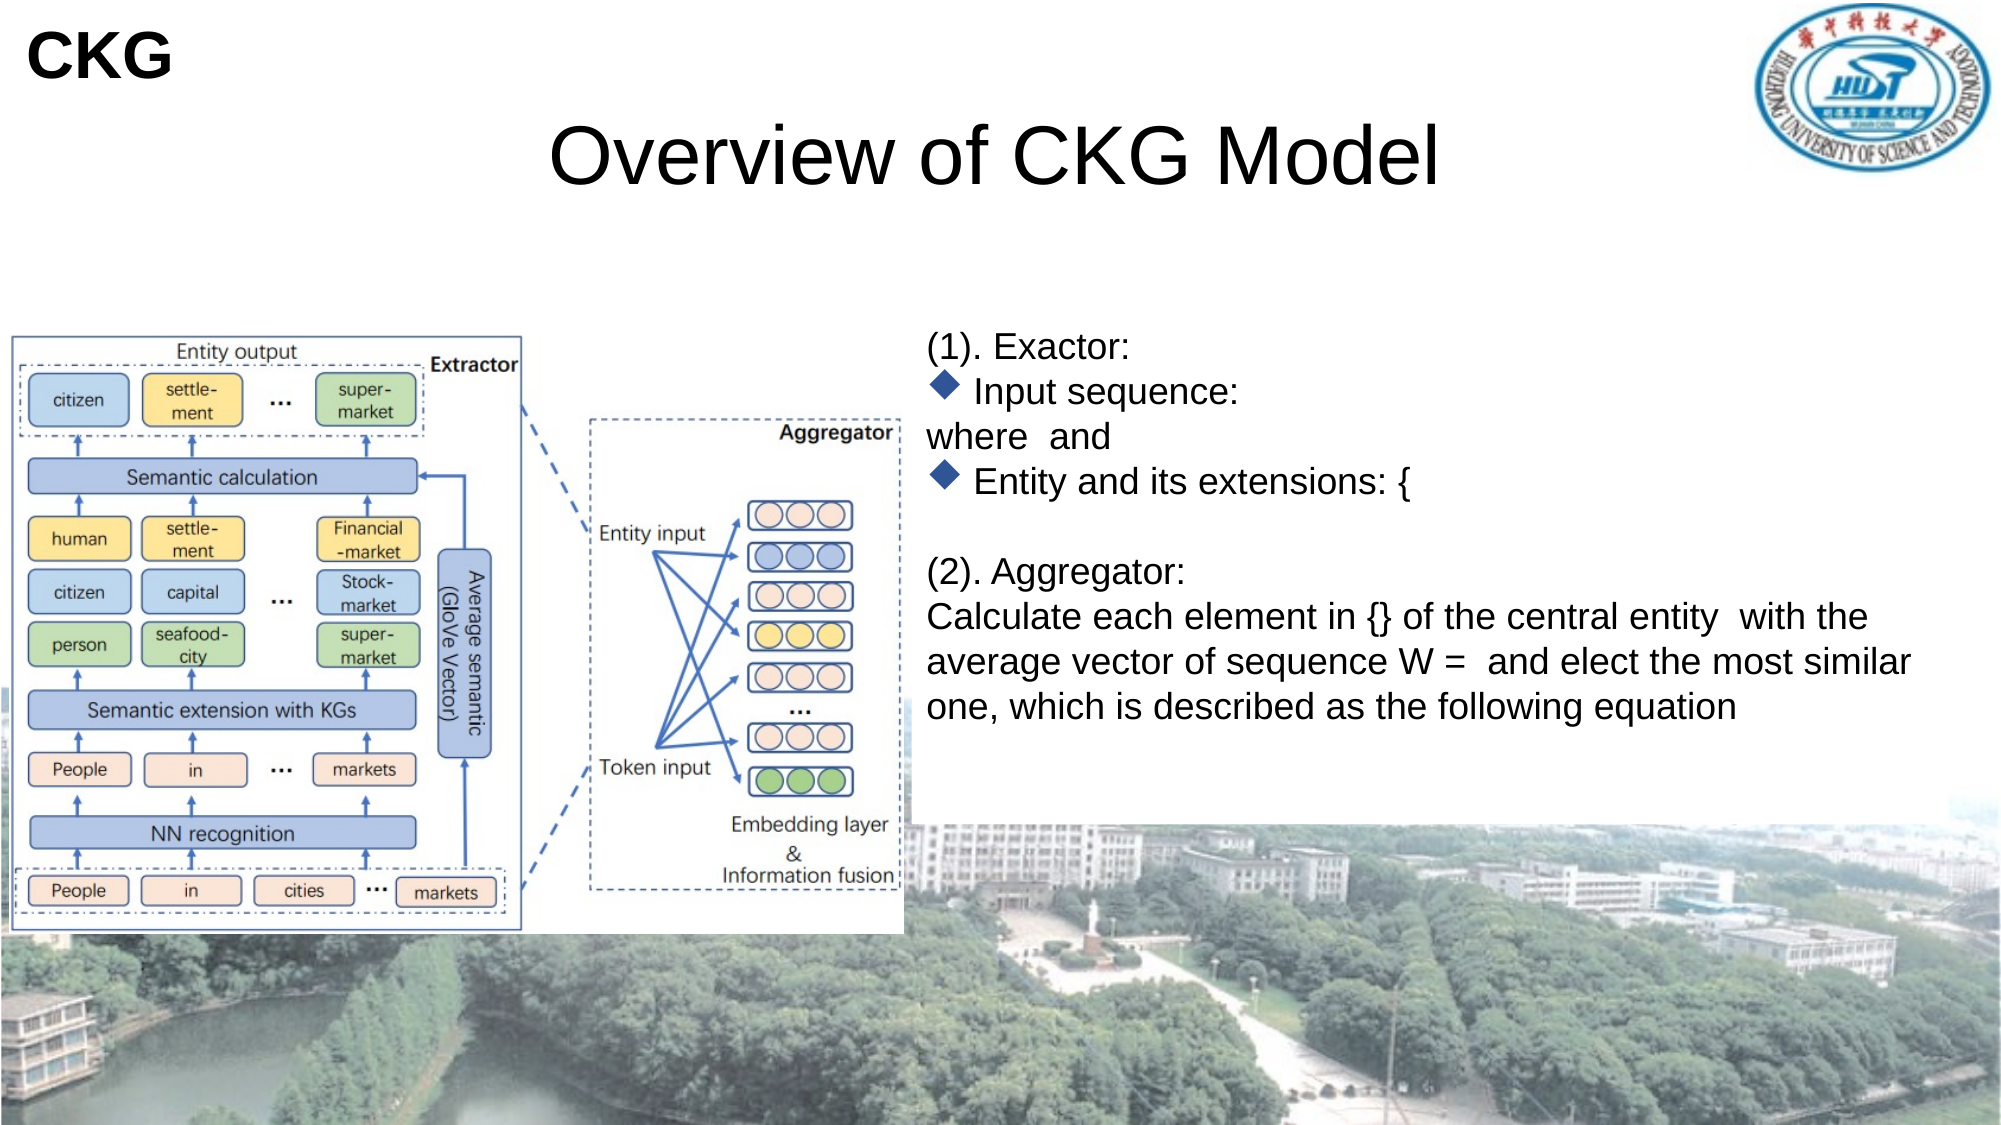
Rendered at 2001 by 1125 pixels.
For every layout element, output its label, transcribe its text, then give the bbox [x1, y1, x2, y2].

picture [1747, 3, 2000, 177]
title Overview of CKG Model [245, 28, 1746, 178]
picture [1, 178, 2001, 1125]
text_box CKG [0, 4, 273, 100]
